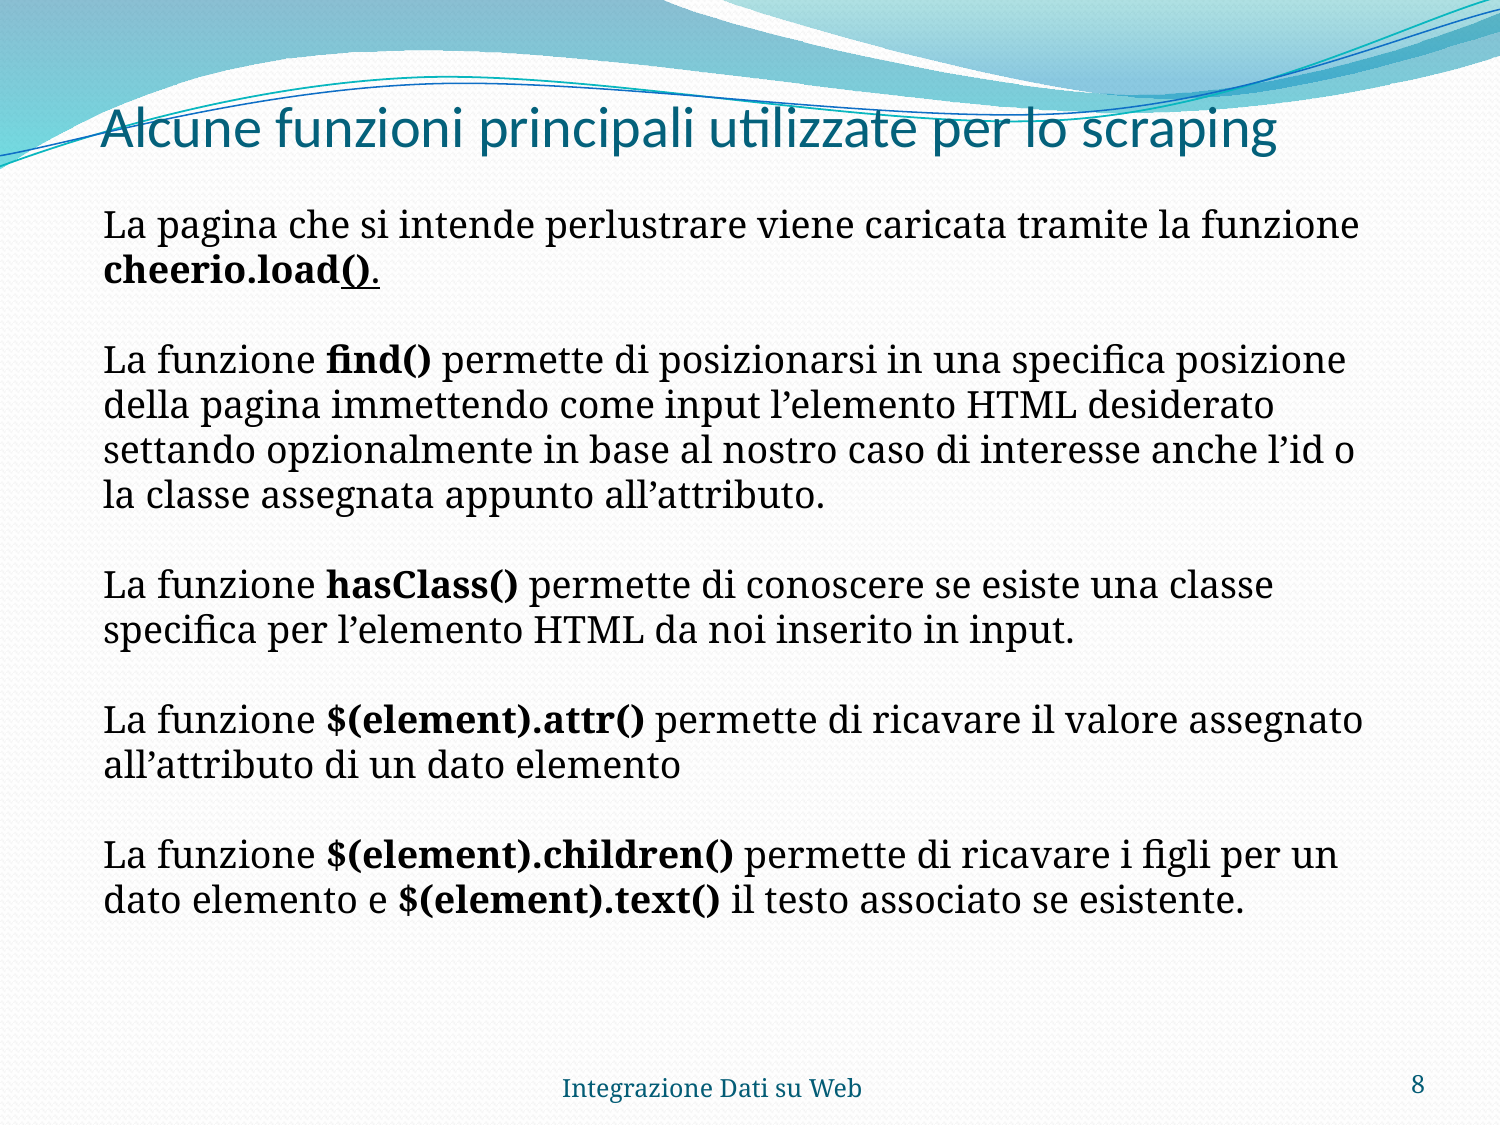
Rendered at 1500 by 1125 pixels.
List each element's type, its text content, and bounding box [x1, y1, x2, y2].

text_box La pagina che si intende perlustrare viene caricata tramite la funzione cheerio.load(). La funzione find() permette di posizionarsi in una specifica posizione della pagina immettendo come input l’elemento HTML desiderato settando opzionalmente in base al nostro caso di interesse anche l’id o la classe assegnata appunto all’attributo. La funzione hasClass() permette di conoscere se esiste una classe specifica per l’elemento HTML da noi inserito in input. La funzione $(element).attr() permette di ricavare il valore assegnato all’attributo di un dato elemento La funzione $(element).children() permette di ricavare i figli per un dato elemento e $(element).text() il testo associato se esistente. [88, 193, 1412, 974]
slide_number 8 [1299, 1042, 1425, 1103]
footer Integrazione Dati su Web [437, 1042, 988, 1103]
title Alcune funzioni principali utilizzate per lo scraping [100, 0, 1451, 160]
